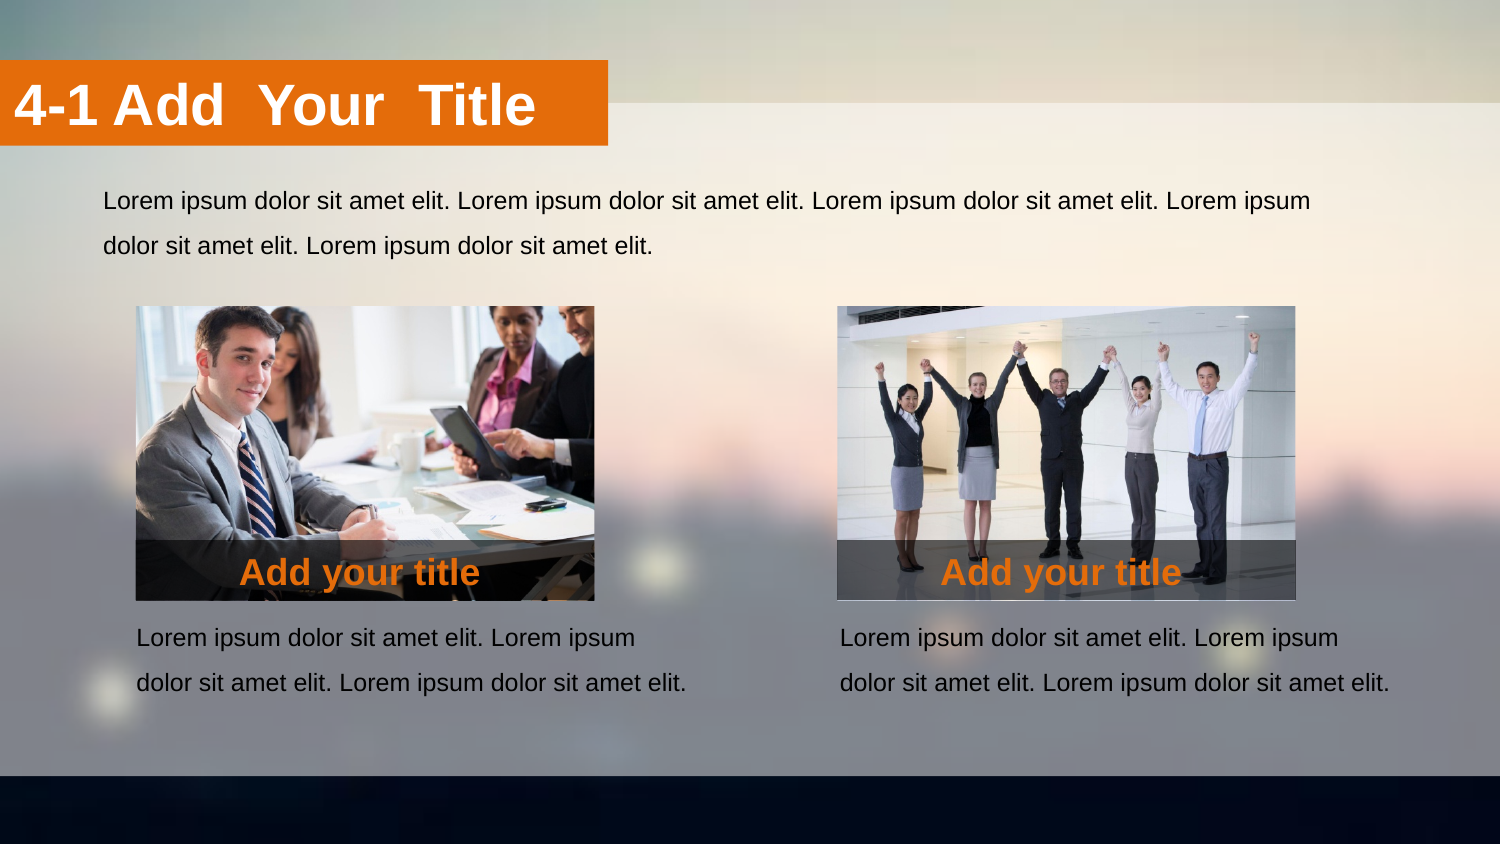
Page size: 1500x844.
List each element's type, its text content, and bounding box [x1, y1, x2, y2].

picture [837, 305, 1296, 601]
text_box 4-1 Add Your Title [0, 60, 595, 145]
picture [0, 777, 1500, 844]
text_box Lorem ipsum dolor sit amet elit. Lorem ipsum dolor sit amet elit. Lorem ipsum dolor sit amet elit. Lorem ipsum dolor sit amet elit. Lorem ipsum dolor sit amet elit. [88, 161, 1353, 267]
text_box Lorem ipsum dolor sit amet elit. Lorem ipsum dolor sit amet elit. Lorem ipsum dolor sit amet elit. [121, 598, 707, 704]
text_box Lorem ipsum dolor sit amet elit. Lorem ipsum dolor sit amet elit. Lorem ipsum dolor sit amet elit. [824, 598, 1410, 704]
picture [0, 0, 1500, 102]
picture [135, 305, 595, 601]
